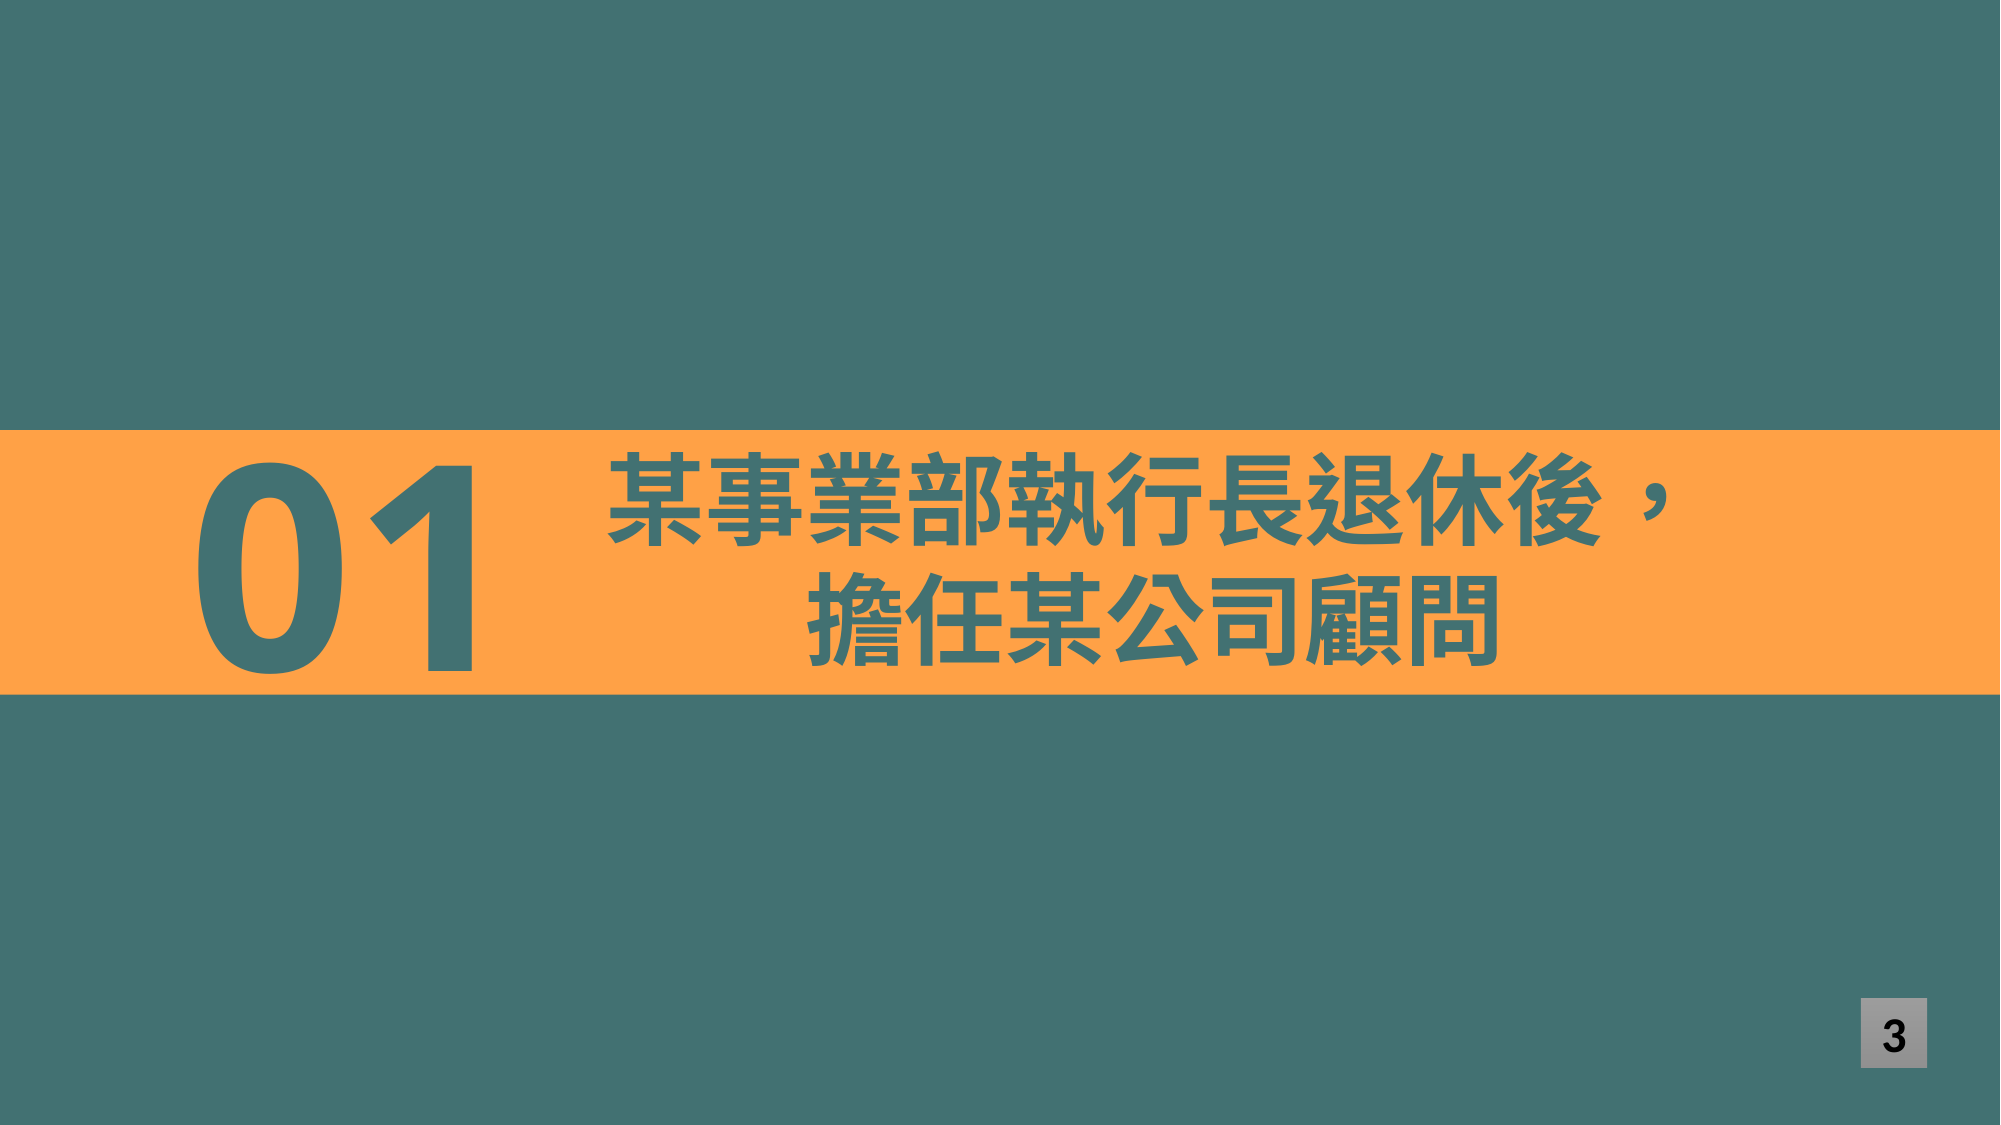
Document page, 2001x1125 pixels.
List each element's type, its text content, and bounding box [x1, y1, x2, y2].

text_box 3 [1860, 998, 1928, 1068]
text_box 某事業部執行長退休後， 擔任某公司顧問 [590, 430, 1721, 685]
text_box [0, 695, 2000, 1125]
text_box [602, 430, 2000, 695]
text_box [0, 0, 2000, 430]
text_box [0, 430, 173, 695]
text_box 01 [173, 376, 602, 748]
